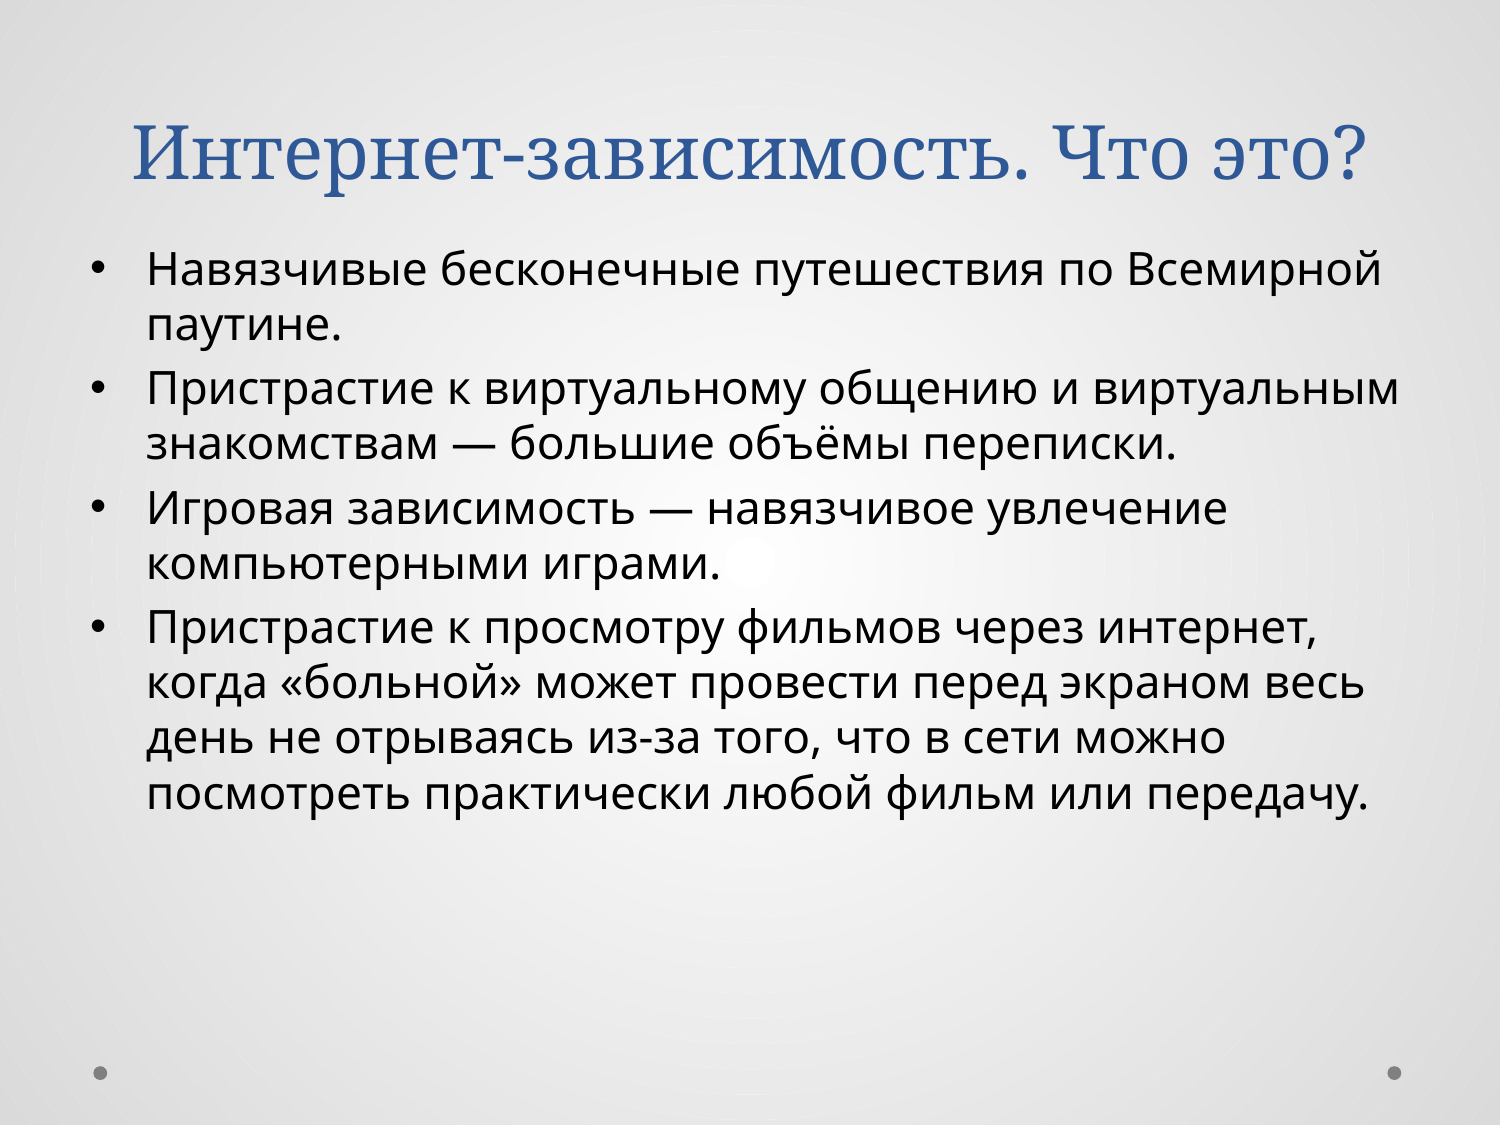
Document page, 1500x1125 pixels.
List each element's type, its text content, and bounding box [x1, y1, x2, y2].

title Интернет-зависимость. Что это? [75, 66, 1425, 231]
list Навязчивые бесконечные путешествия по Всемирной паутине. Пристрастие к виртуальному общению и виртуальным знакомствам — большие объёмы переписки. Игровая зависимость — навязчивое увлечение компьютерными играми. Пристрастие к просмотру фильмов через интернет, когда «больной» может провести перед экраном весь день не отрываясь из-за того, что в сети можно посмотреть практически любой фильм или передачу. [75, 231, 1425, 1005]
